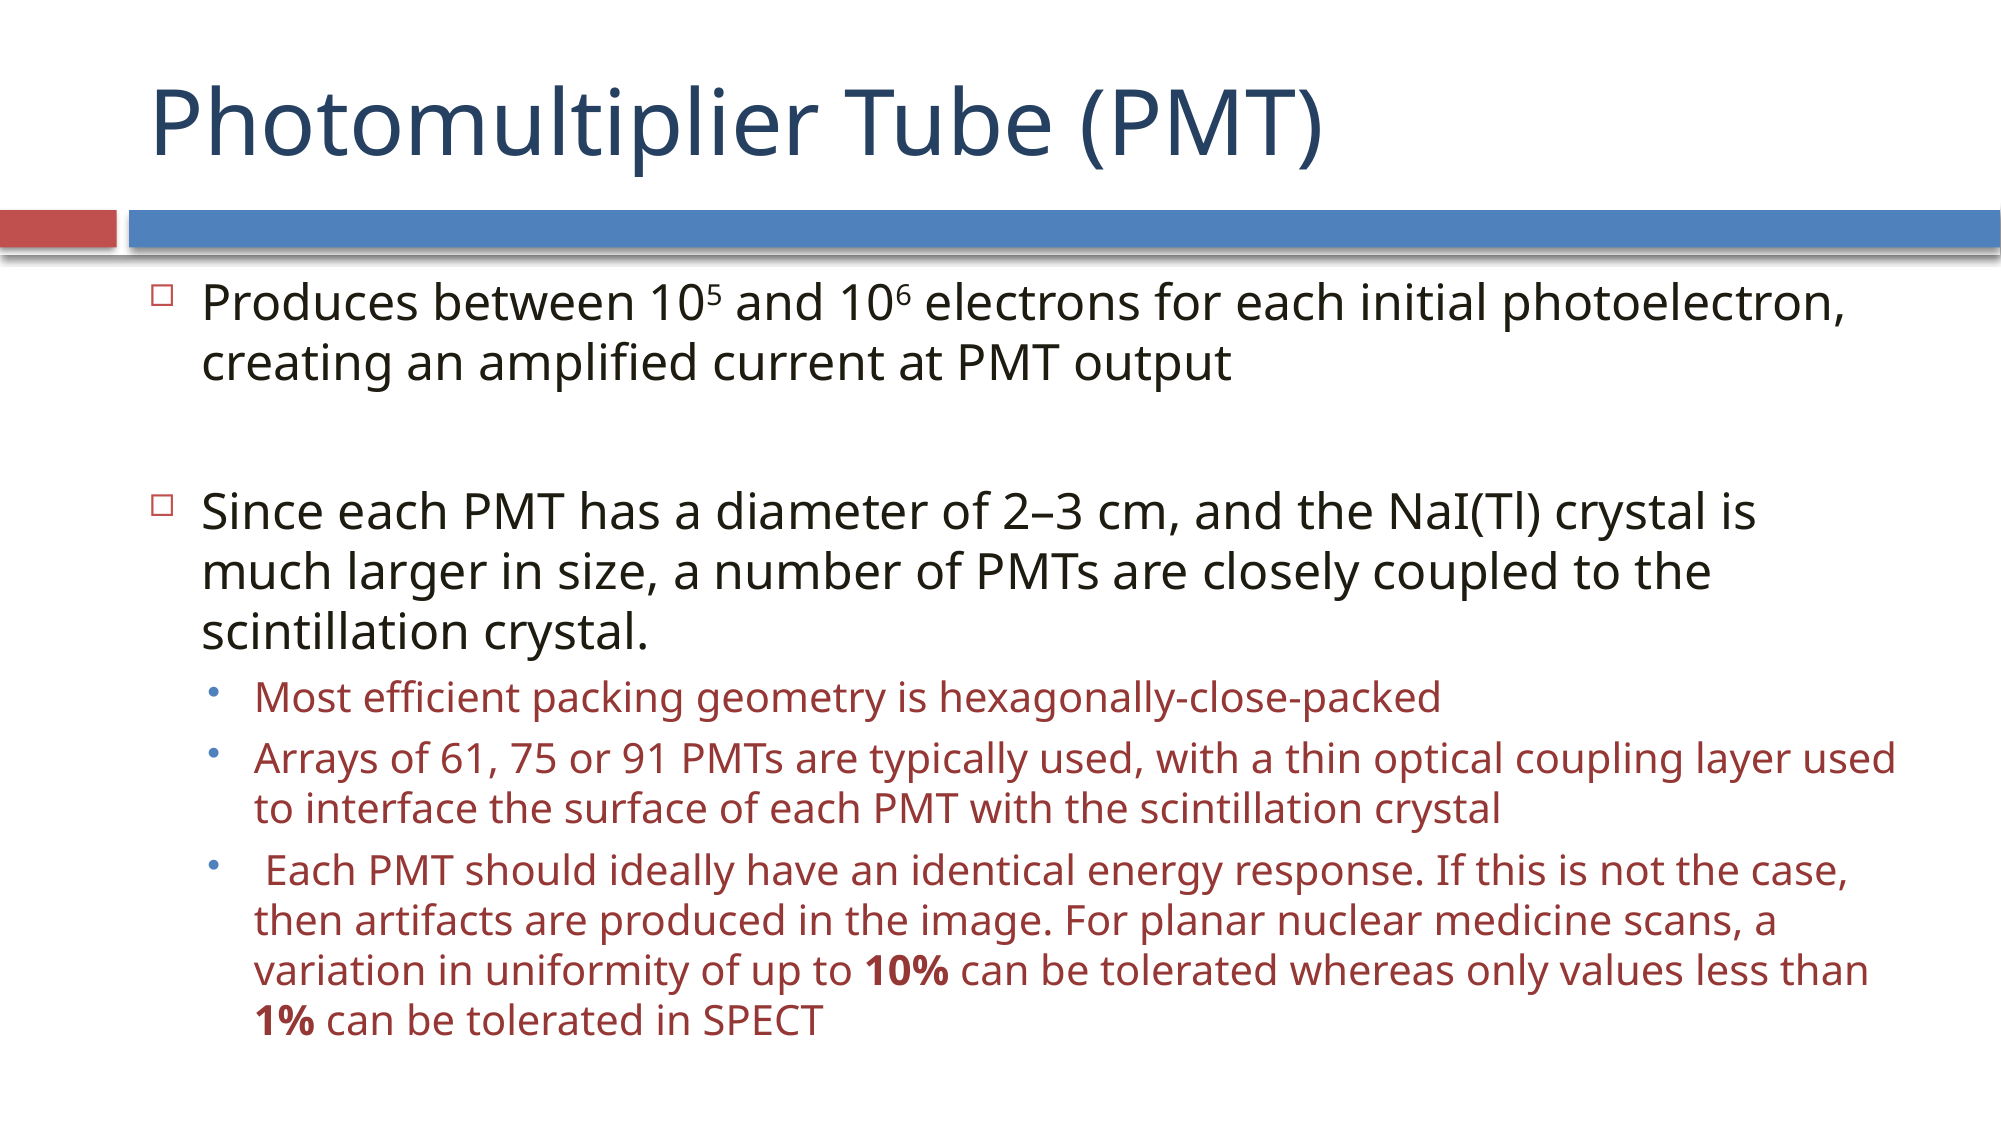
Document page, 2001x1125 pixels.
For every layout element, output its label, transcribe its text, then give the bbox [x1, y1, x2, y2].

list Produces between 105 and 106 electrons for each initial photoelectron, creating an amplified current at PMT output Since each PMT has a diameter of 2–3 cm, and the NaI(Tl) crystal is much larger in size, a number of PMTs are closely coupled to the scintillation crystal. Most efficient packing geometry is hexagonally-close-packed Arrays of 61, 75 or 91 PMTs are typically used, with a thin optical coupling layer used to interface the surface of each PMT with the scintillation crystal Each PMT should ideally have an identical energy response. If this is not the case, then artifacts are produced in the image. For planar nuclear medicine scans, a variation in uniformity of up to 10% can be tolerated whereas only values less than 1% can be tolerated in SPECT [133, 262, 1918, 1063]
title Photomultiplier Tube (PMT) [133, 37, 1918, 200]
